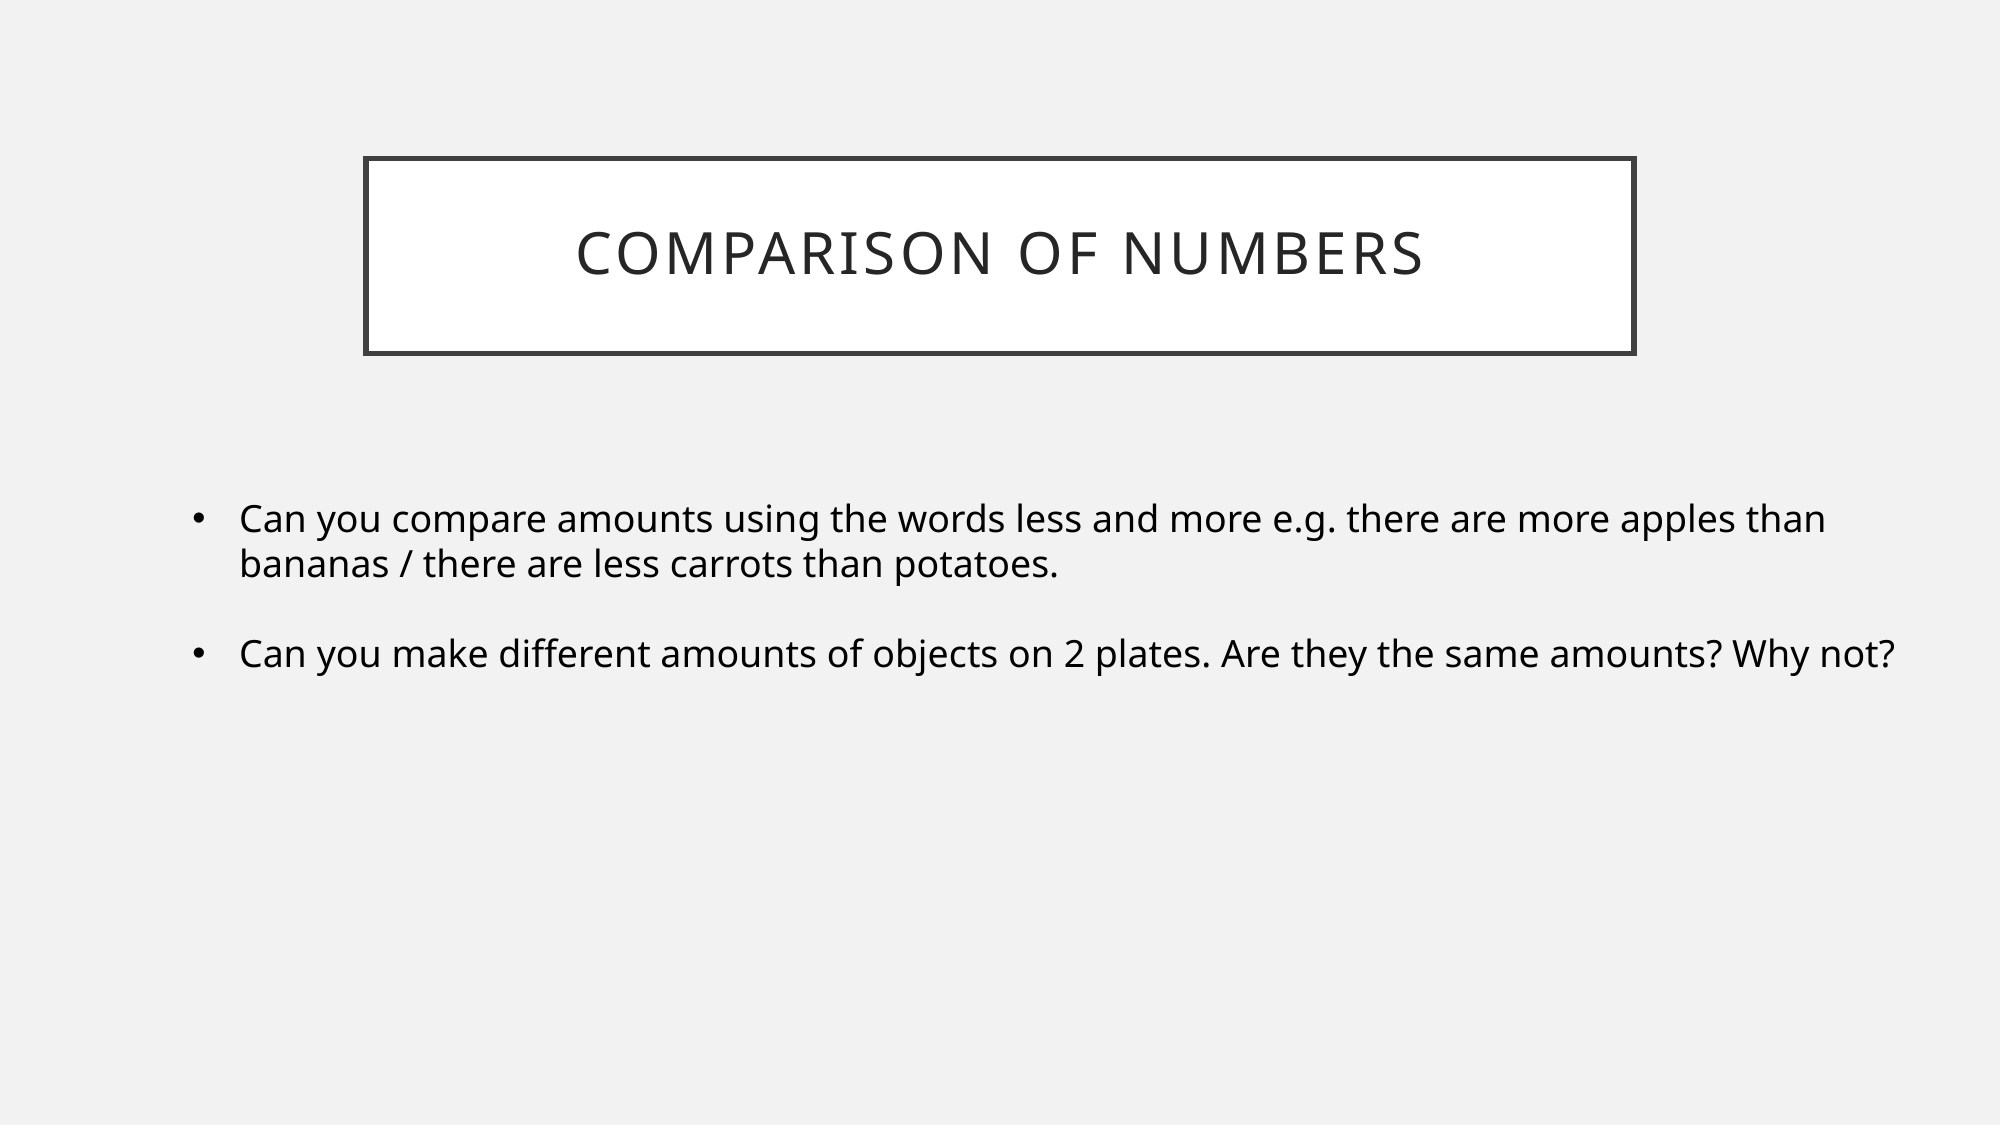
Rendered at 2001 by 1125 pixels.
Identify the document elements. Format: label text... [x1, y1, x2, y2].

title Comparison of numbers [363, 156, 1637, 356]
text_box Can you compare amounts using the words less and more e.g. there are more apples than bananas / there are less carrots than potatoes. Can you make different amounts of objects on 2 plates. Are they the same amounts? Why not? [177, 487, 1941, 953]
